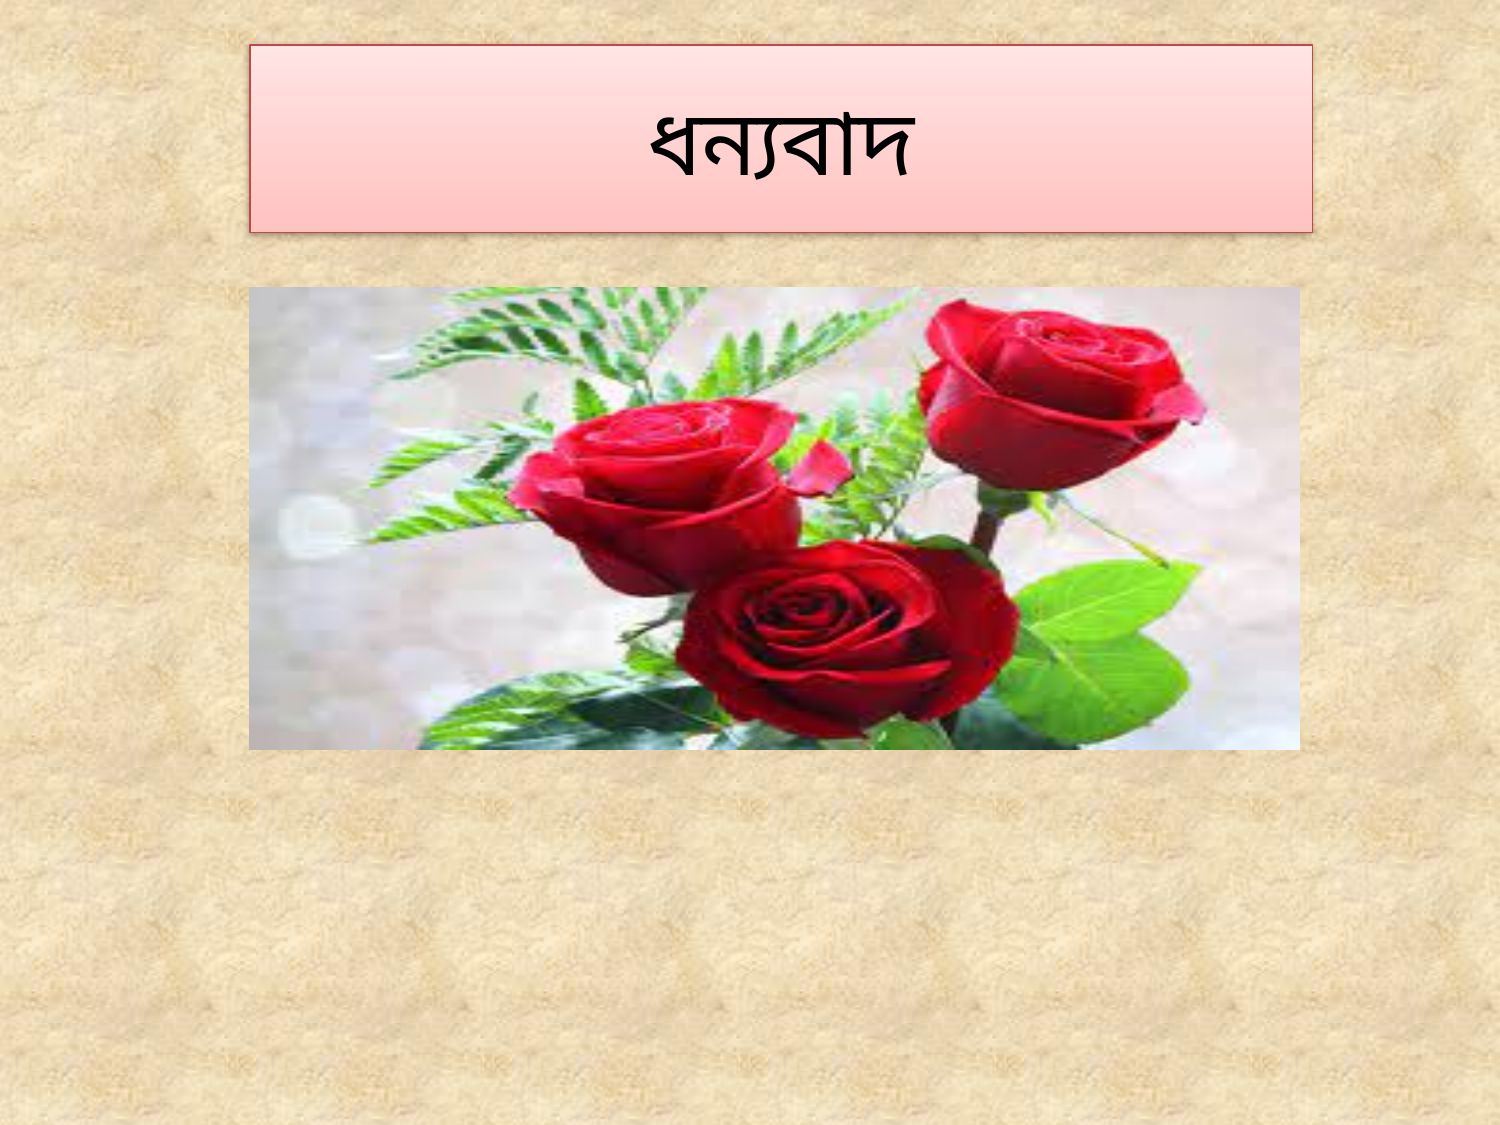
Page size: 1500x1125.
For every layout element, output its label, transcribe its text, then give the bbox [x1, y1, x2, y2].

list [249, 287, 1301, 751]
title ধন্যবাদ [249, 44, 1313, 233]
picture [0, 0, 1500, 1125]
